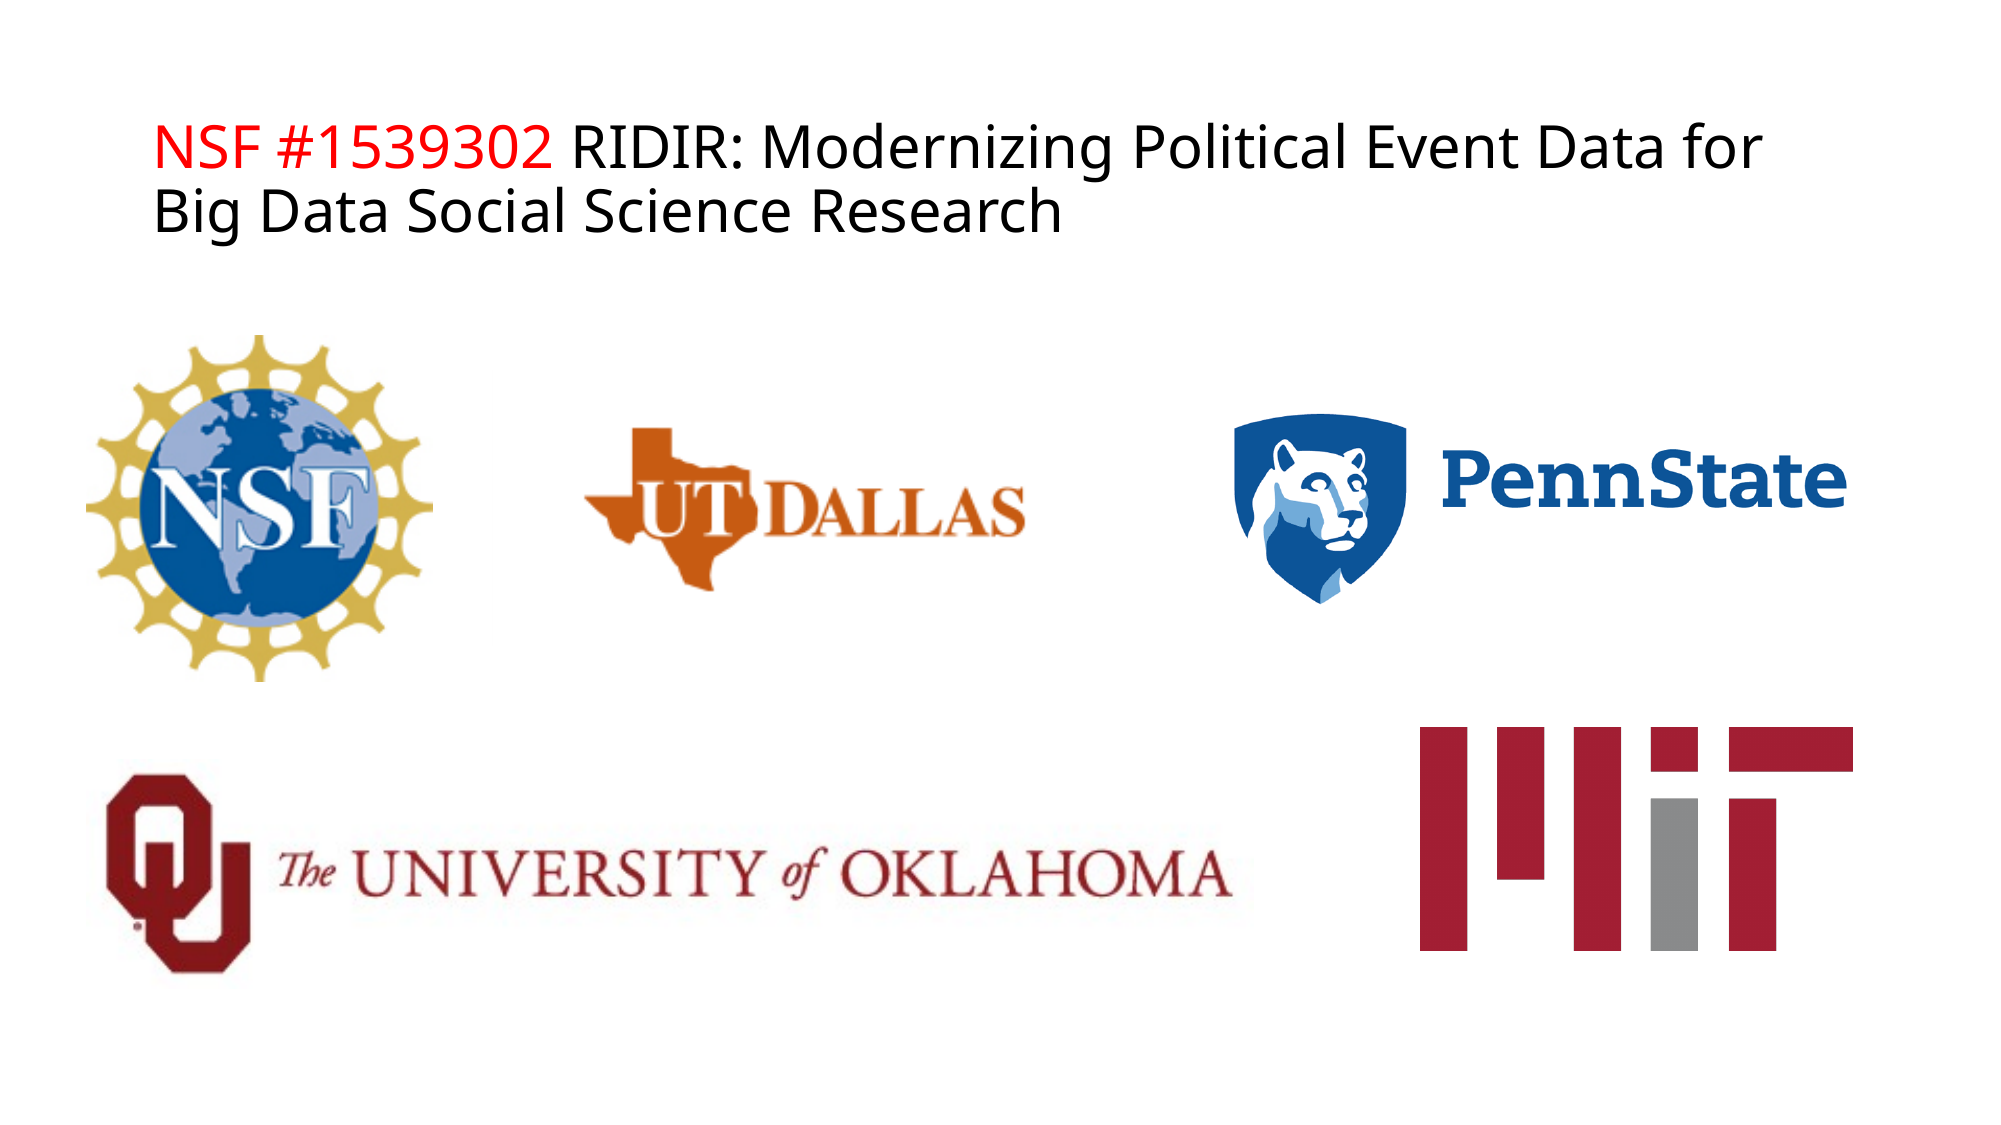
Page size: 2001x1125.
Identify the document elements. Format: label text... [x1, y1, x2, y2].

picture [86, 759, 1254, 989]
picture [1420, 727, 1853, 951]
title NSF #1539302 RIDIR: Modernizing Political Event Data for Big Data Social Science Research [137, 108, 1863, 326]
picture [1220, 403, 1863, 614]
picture [491, 370, 1163, 646]
picture [86, 335, 433, 682]
